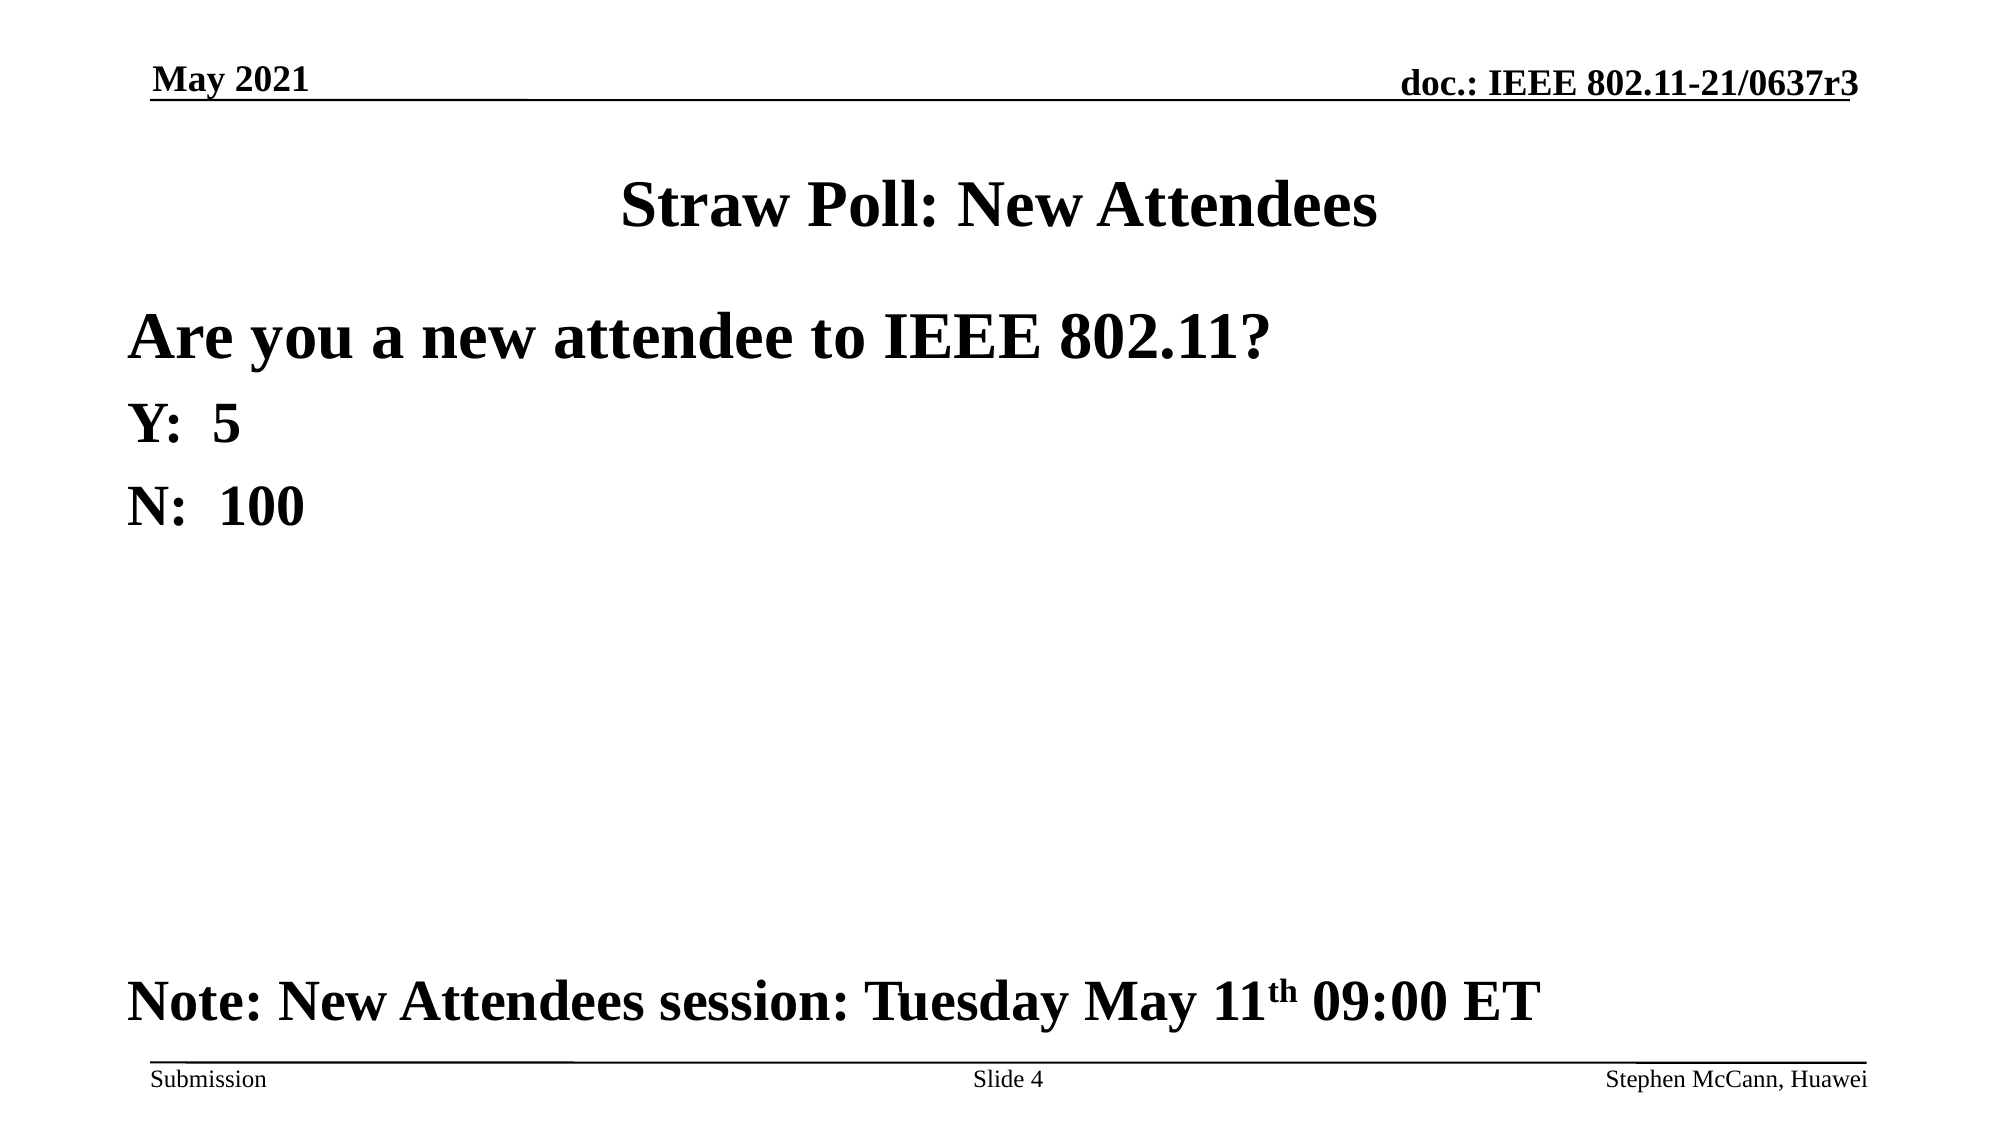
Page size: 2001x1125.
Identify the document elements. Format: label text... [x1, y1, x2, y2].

list Are you a new attendee to IEEE 802.11? Y: 5 N: 100 Note: New Attendees session: Tuesday May 11th 09:00 ET [112, 284, 1976, 1022]
footer Stephen McCann, Huawei [1171, 1061, 1869, 1093]
title Straw Poll: New Attendees [149, 112, 1850, 284]
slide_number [152, 54, 563, 100]
slide_number Slide 4 [950, 1061, 1067, 1123]
